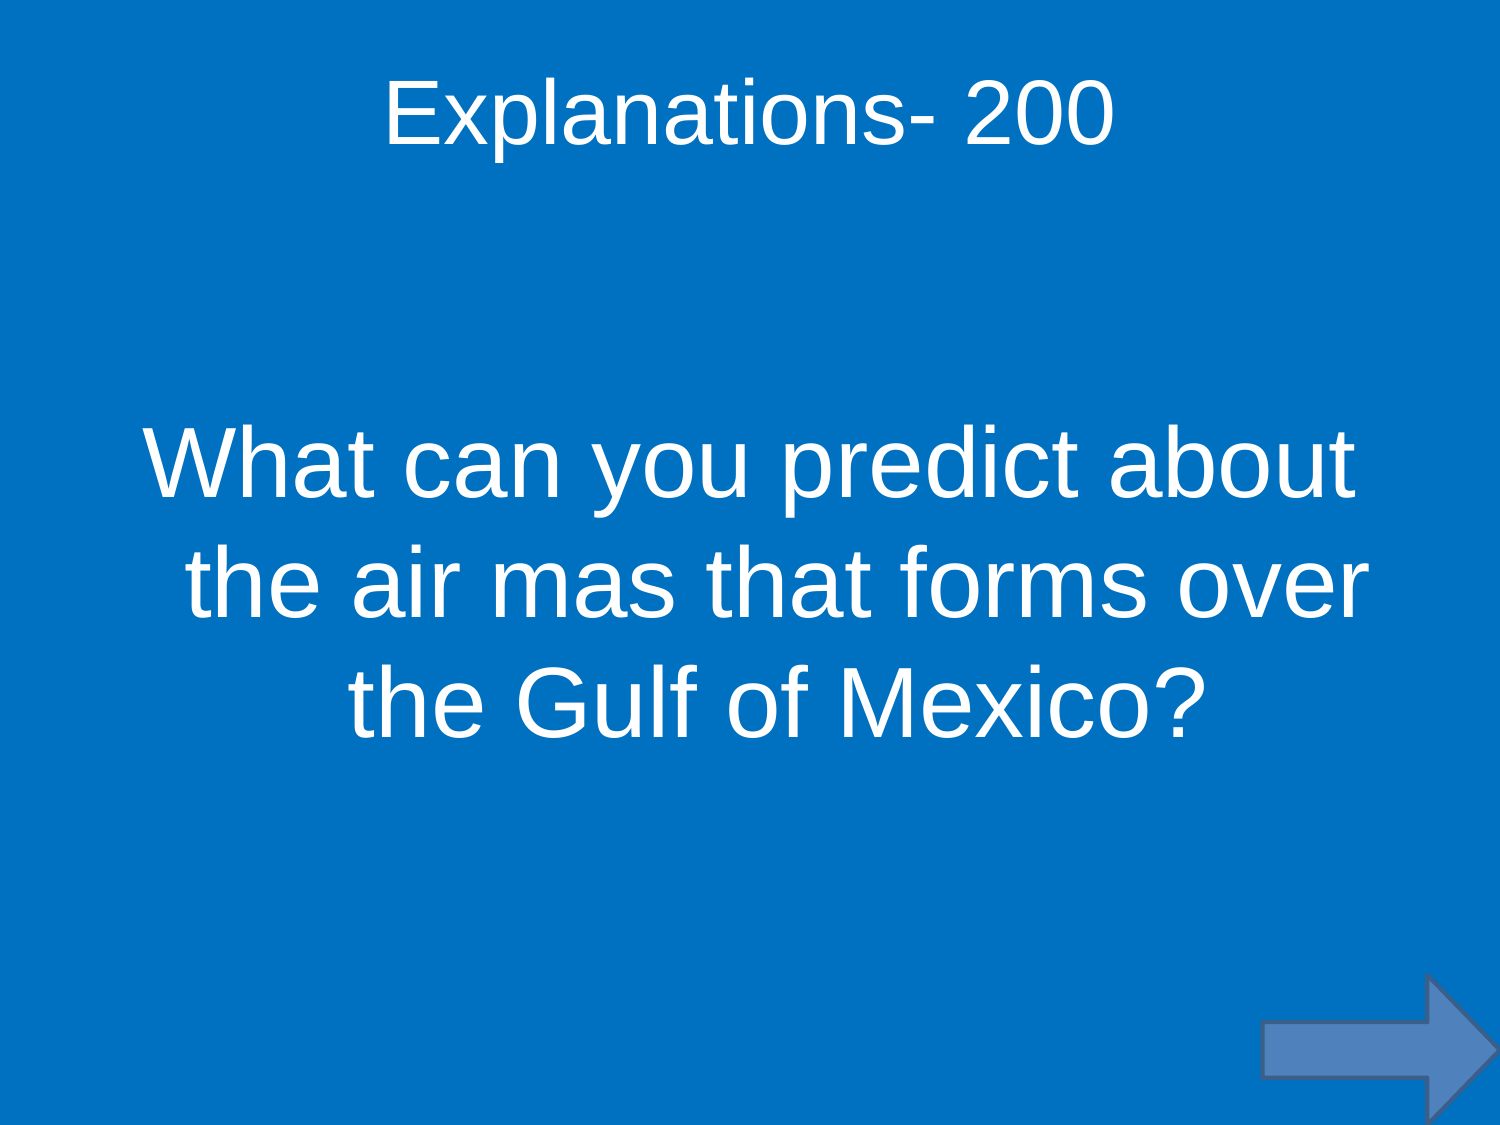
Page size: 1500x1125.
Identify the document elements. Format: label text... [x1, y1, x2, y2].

text_box Explanations- 200 [74, 45, 1425, 233]
text_box [1260, 972, 1500, 1125]
text_box What can you predict about the air mas that forms over the Gulf of Mexico? [74, 249, 1425, 1088]
